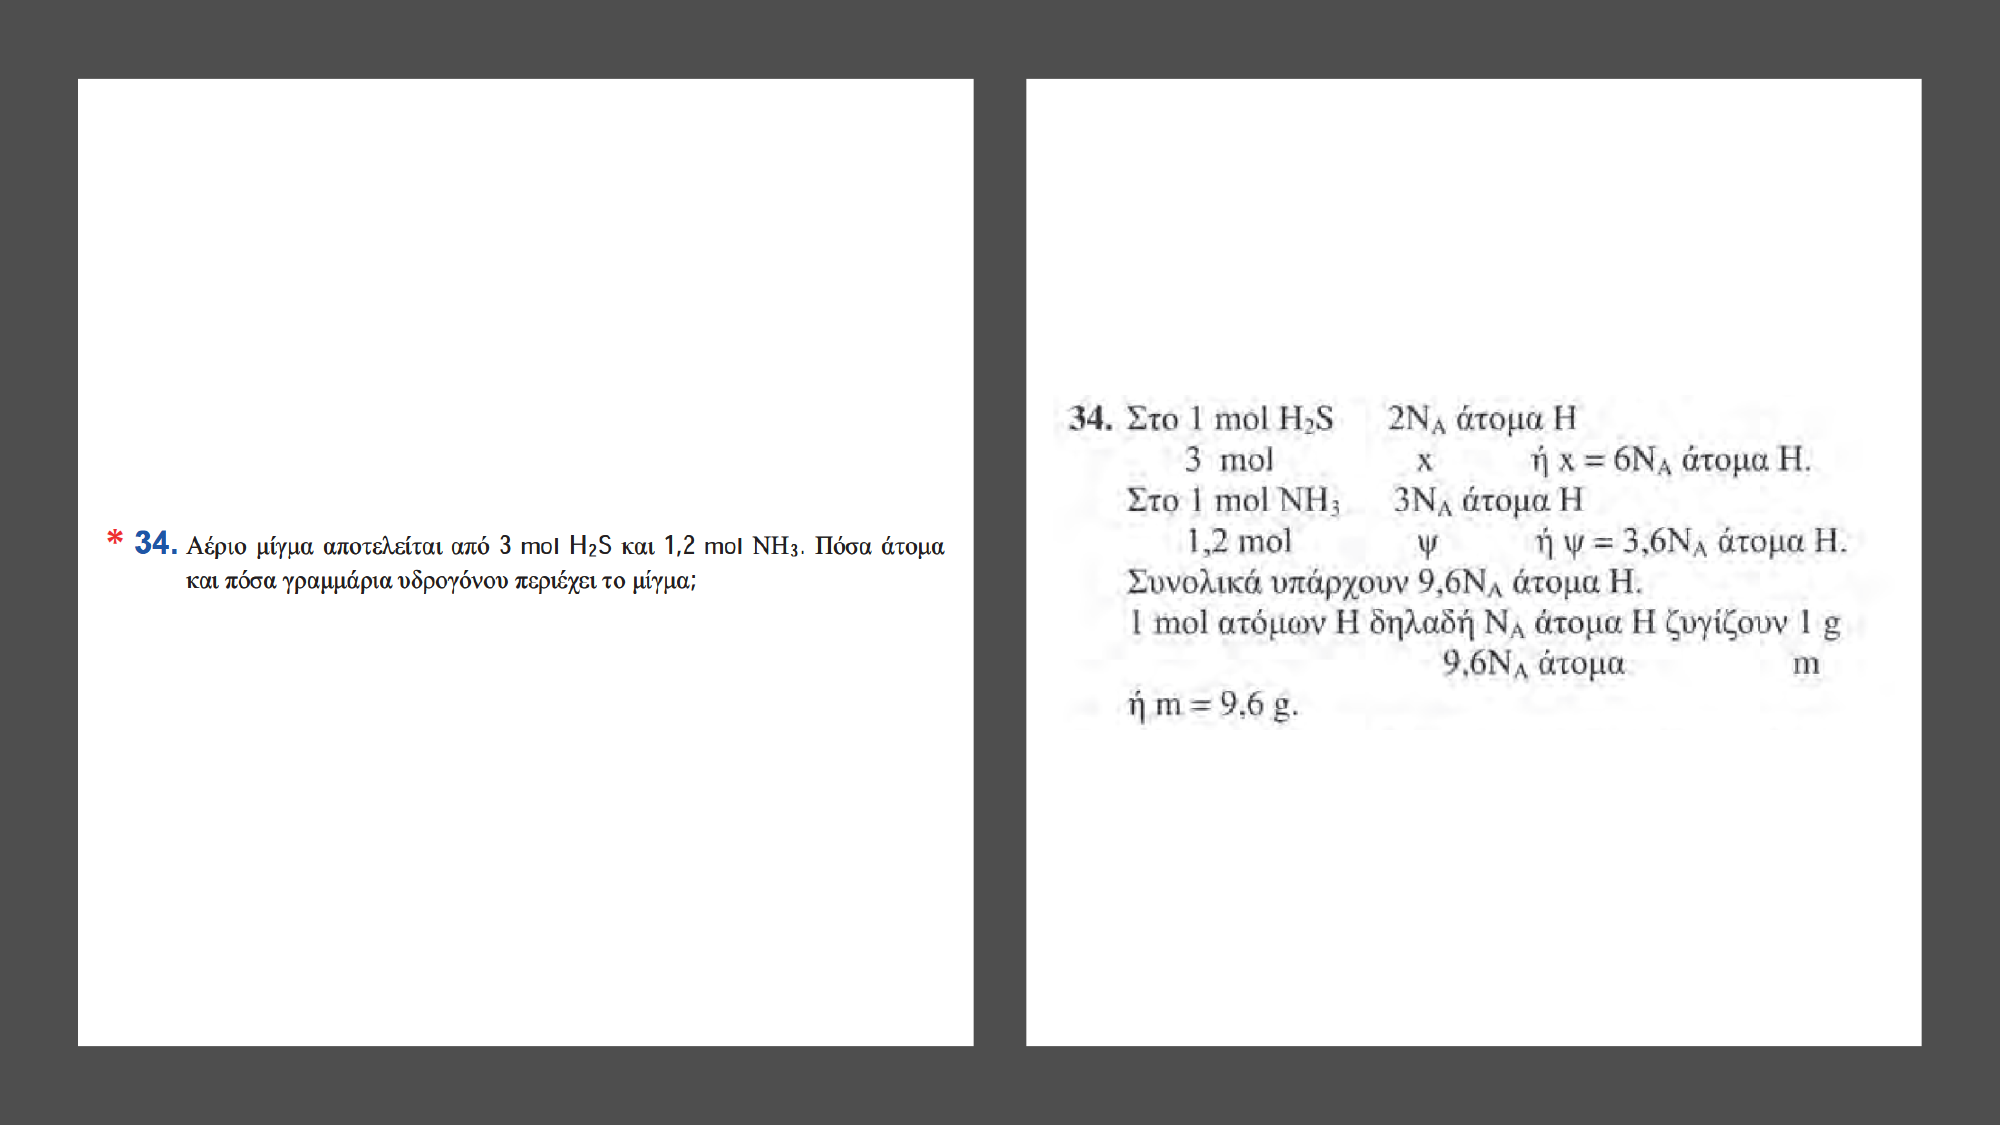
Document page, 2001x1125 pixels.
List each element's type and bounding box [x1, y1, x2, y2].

text_box [77, 78, 975, 1047]
text_box [1025, 78, 1923, 1047]
picture [1053, 395, 1895, 730]
text_box [0, 0, 2000, 1125]
picture [105, 518, 947, 607]
